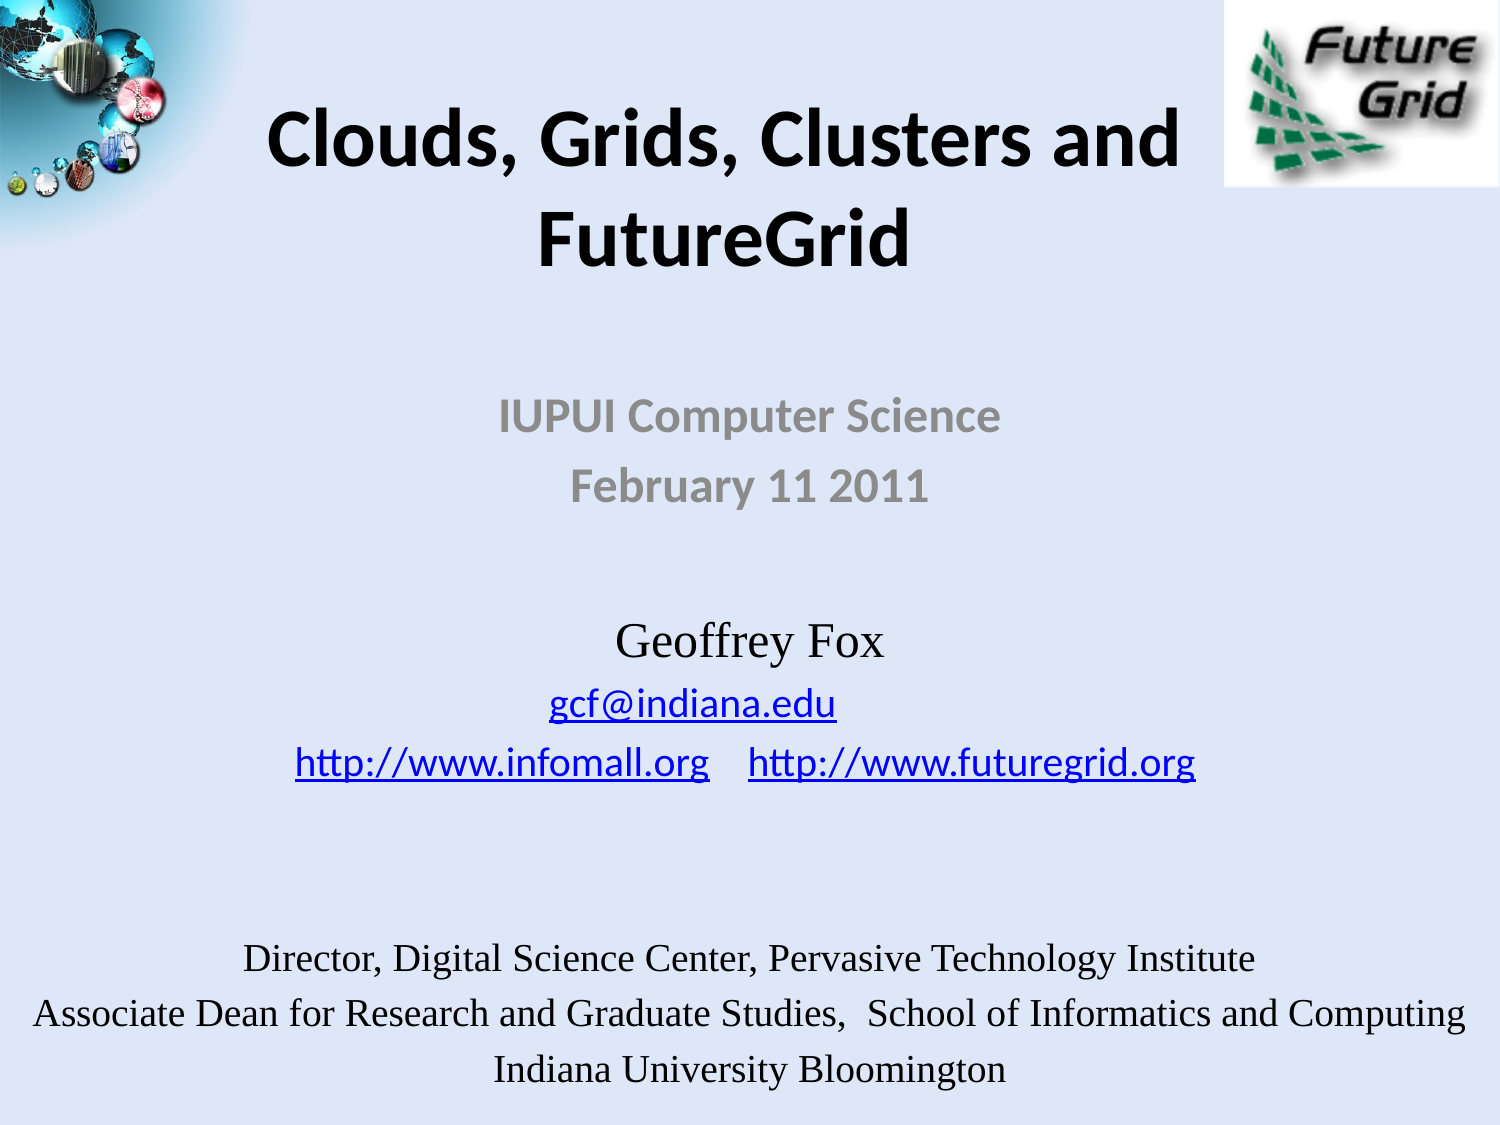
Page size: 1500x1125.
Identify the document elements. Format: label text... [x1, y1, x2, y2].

title Clouds, Grids, Clusters and FutureGrid [225, 62, 1225, 304]
text_box Geoffrey Fox gcf@indiana.edu http://www.infomall.org http://www.futuregrid.org Director, Digital Science Center, Pervasive Technology Institute Associate Dean for Research and Graduate Studies, School of Informatics and Computing Indiana University Bloomington [0, 600, 1500, 1125]
picture [0, 0, 263, 253]
subtitle IUPUI Computer Science February 11 2011 [0, 375, 1500, 600]
picture [1224, 0, 1500, 188]
